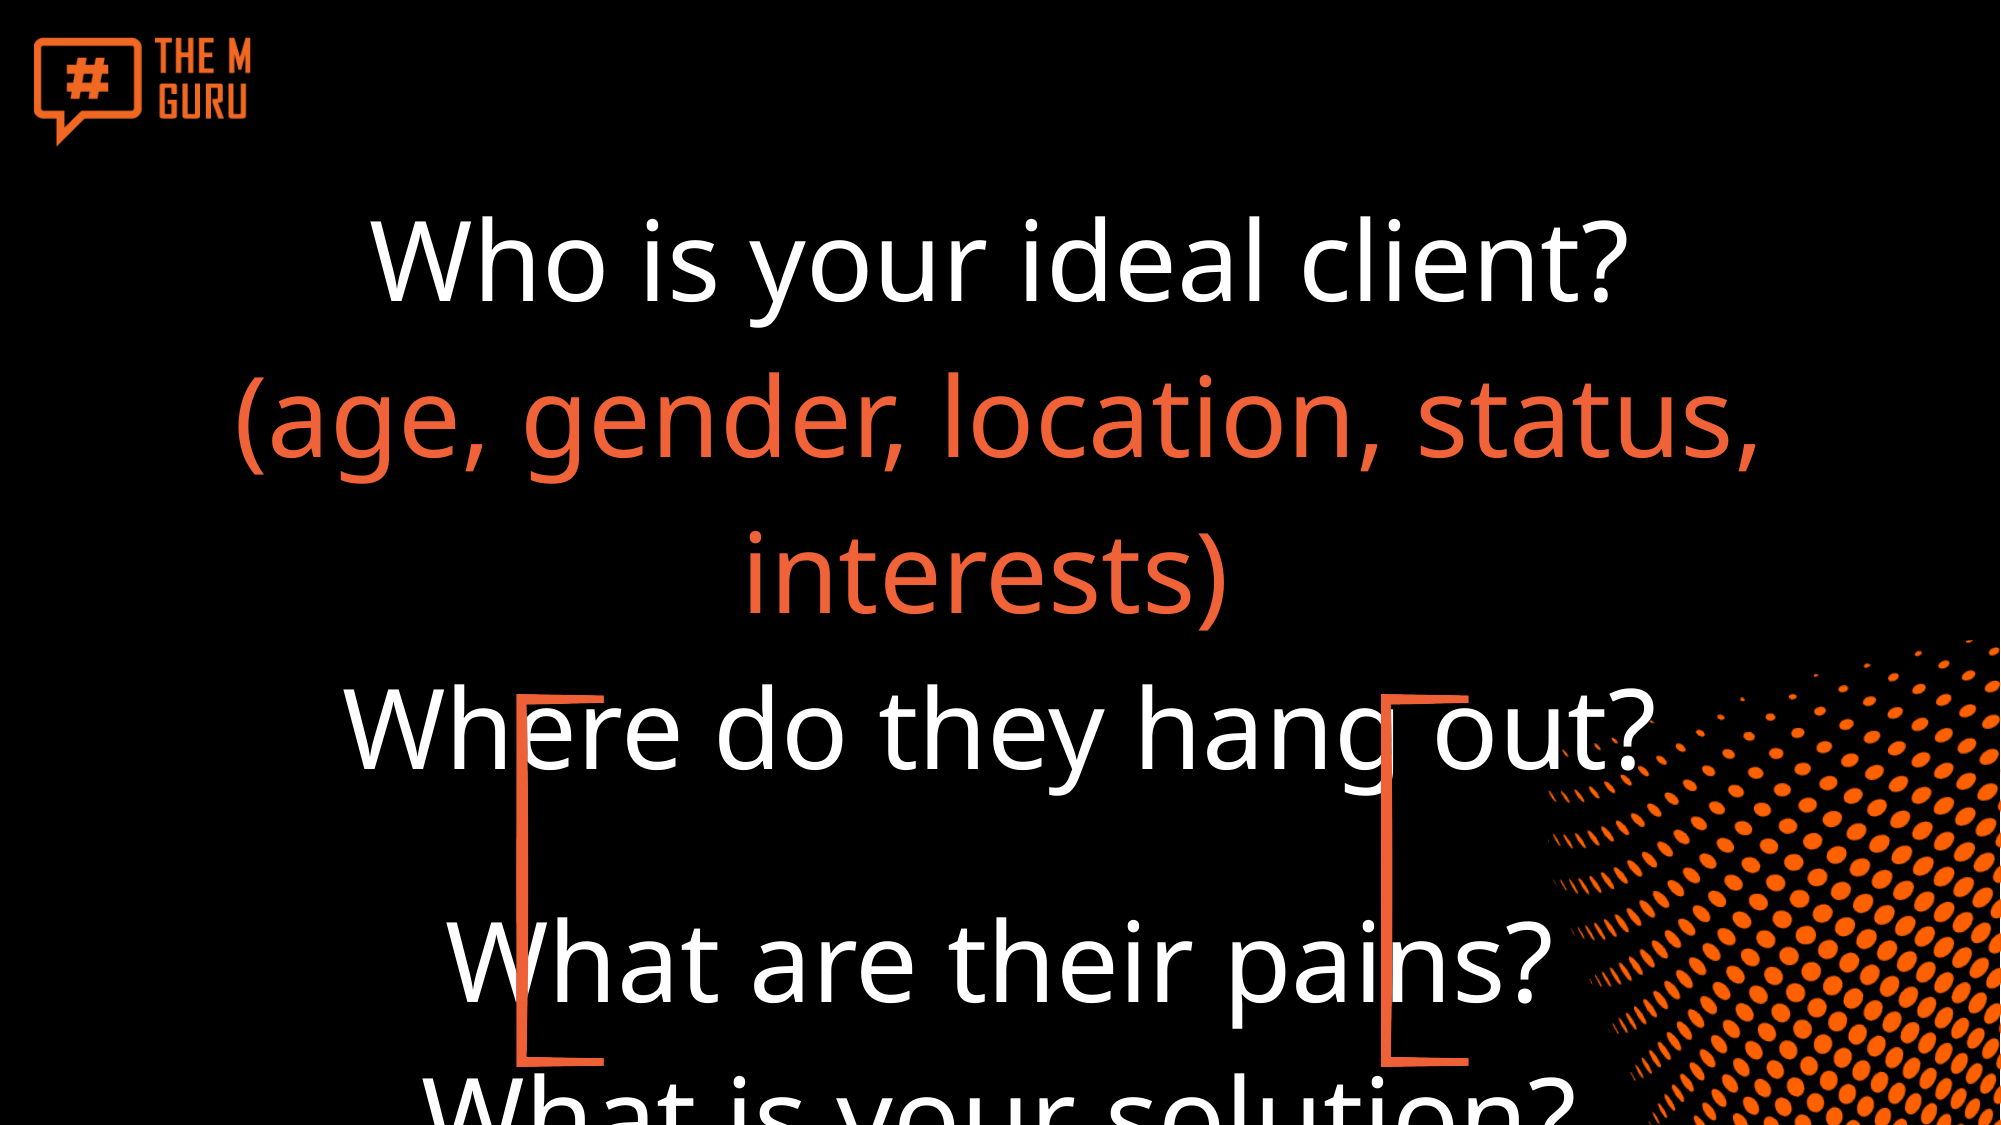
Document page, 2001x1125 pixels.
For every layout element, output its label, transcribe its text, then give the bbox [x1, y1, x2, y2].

text_box [516, 694, 605, 1067]
text_box [1782, 638, 2000, 1125]
text_box [33, 37, 251, 147]
text_box [1380, 694, 1469, 1067]
text_box Who is your ideal client? (age, gender, location, status, interests) Where do they hang out? What are their pains? What is your solution? [218, 167, 1782, 1125]
